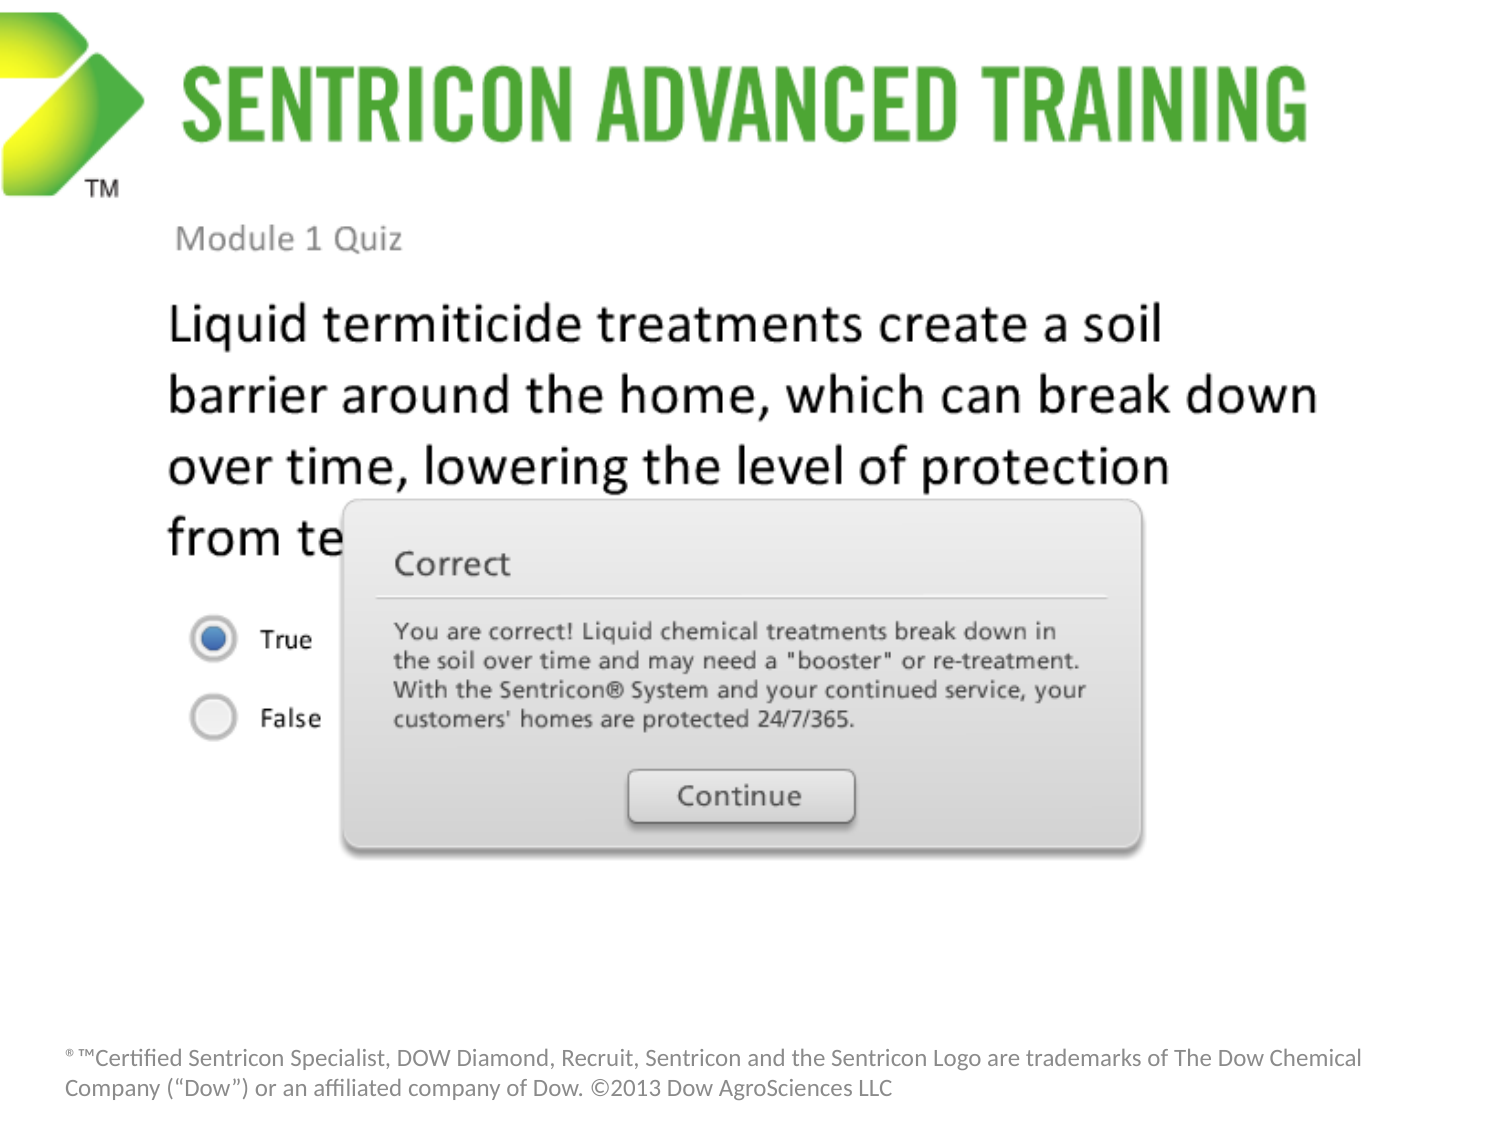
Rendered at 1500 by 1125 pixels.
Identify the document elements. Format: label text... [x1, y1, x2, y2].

picture [87, 212, 1388, 1016]
footer ®™Certified Sentricon Specialist, DOW Diamond, Recruit, Sentricon and the Sentricon Logo are trademarks of The Dow Chemical Company (“Dow”) or an affiliated company of Dow. ©2013 Dow AgroSciences LLC [50, 1047, 1450, 1125]
picture [0, 0, 1325, 210]
